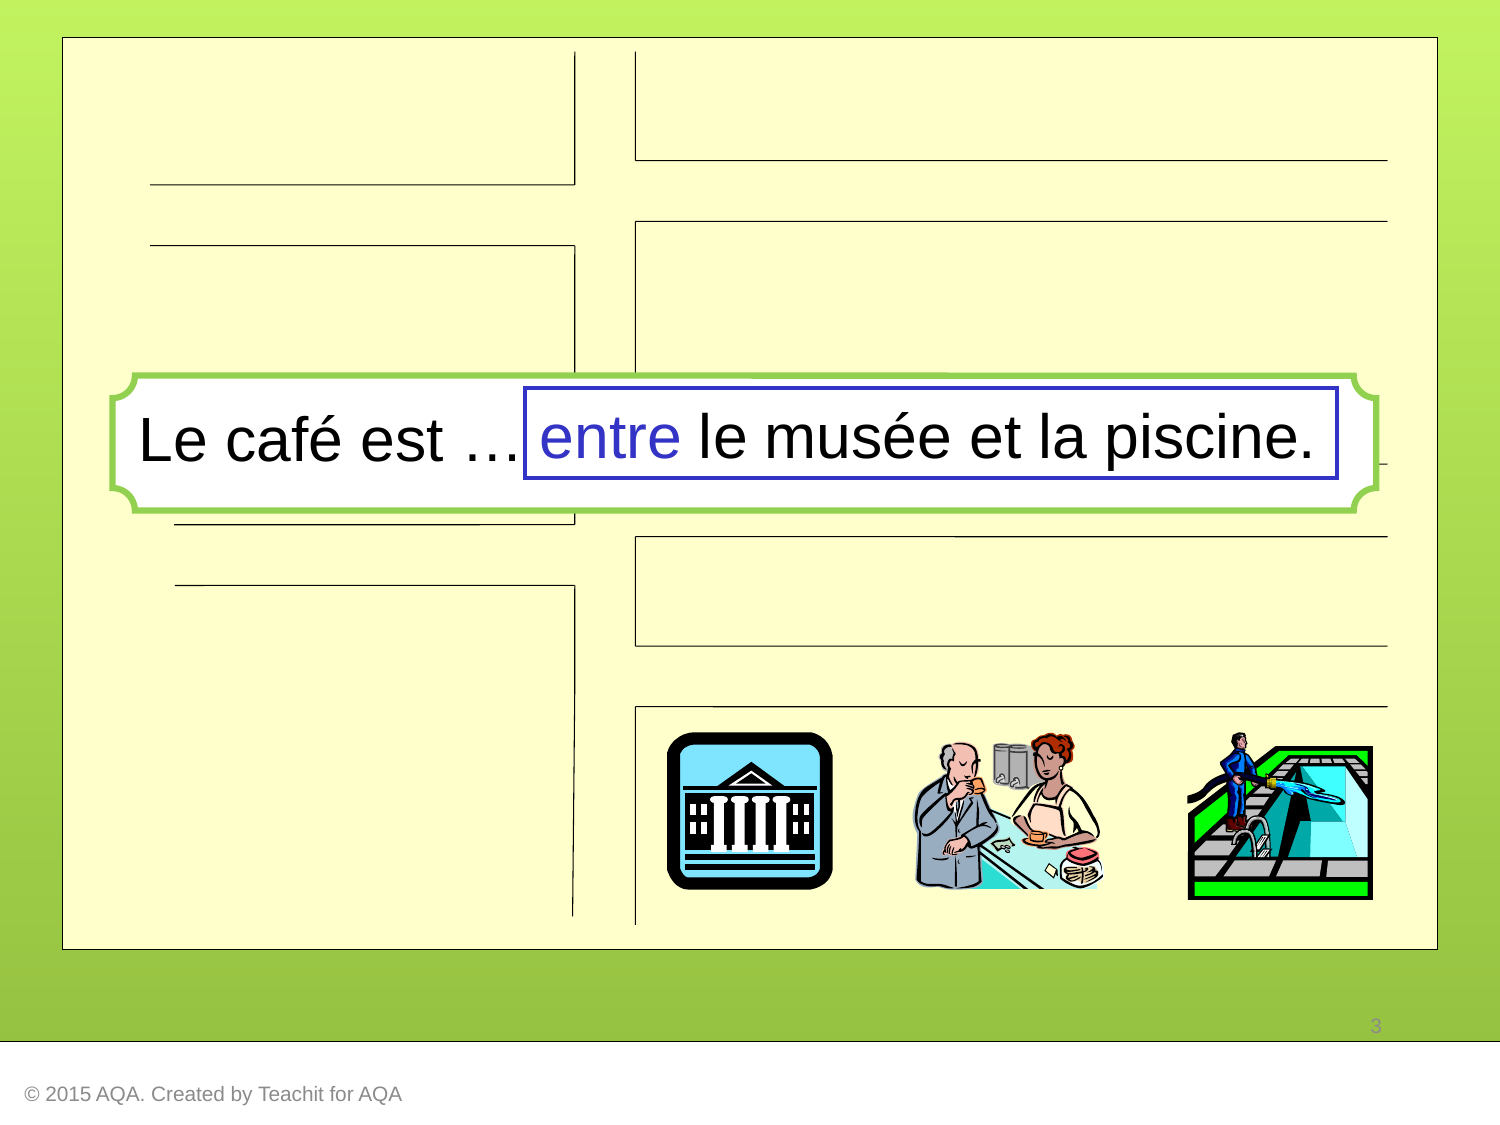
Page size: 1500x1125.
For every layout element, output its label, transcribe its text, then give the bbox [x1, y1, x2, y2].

picture [912, 732, 1105, 890]
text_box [62, 37, 1438, 950]
picture [667, 732, 833, 890]
text_box 3 [1059, 995, 1397, 1056]
picture [1187, 732, 1373, 900]
